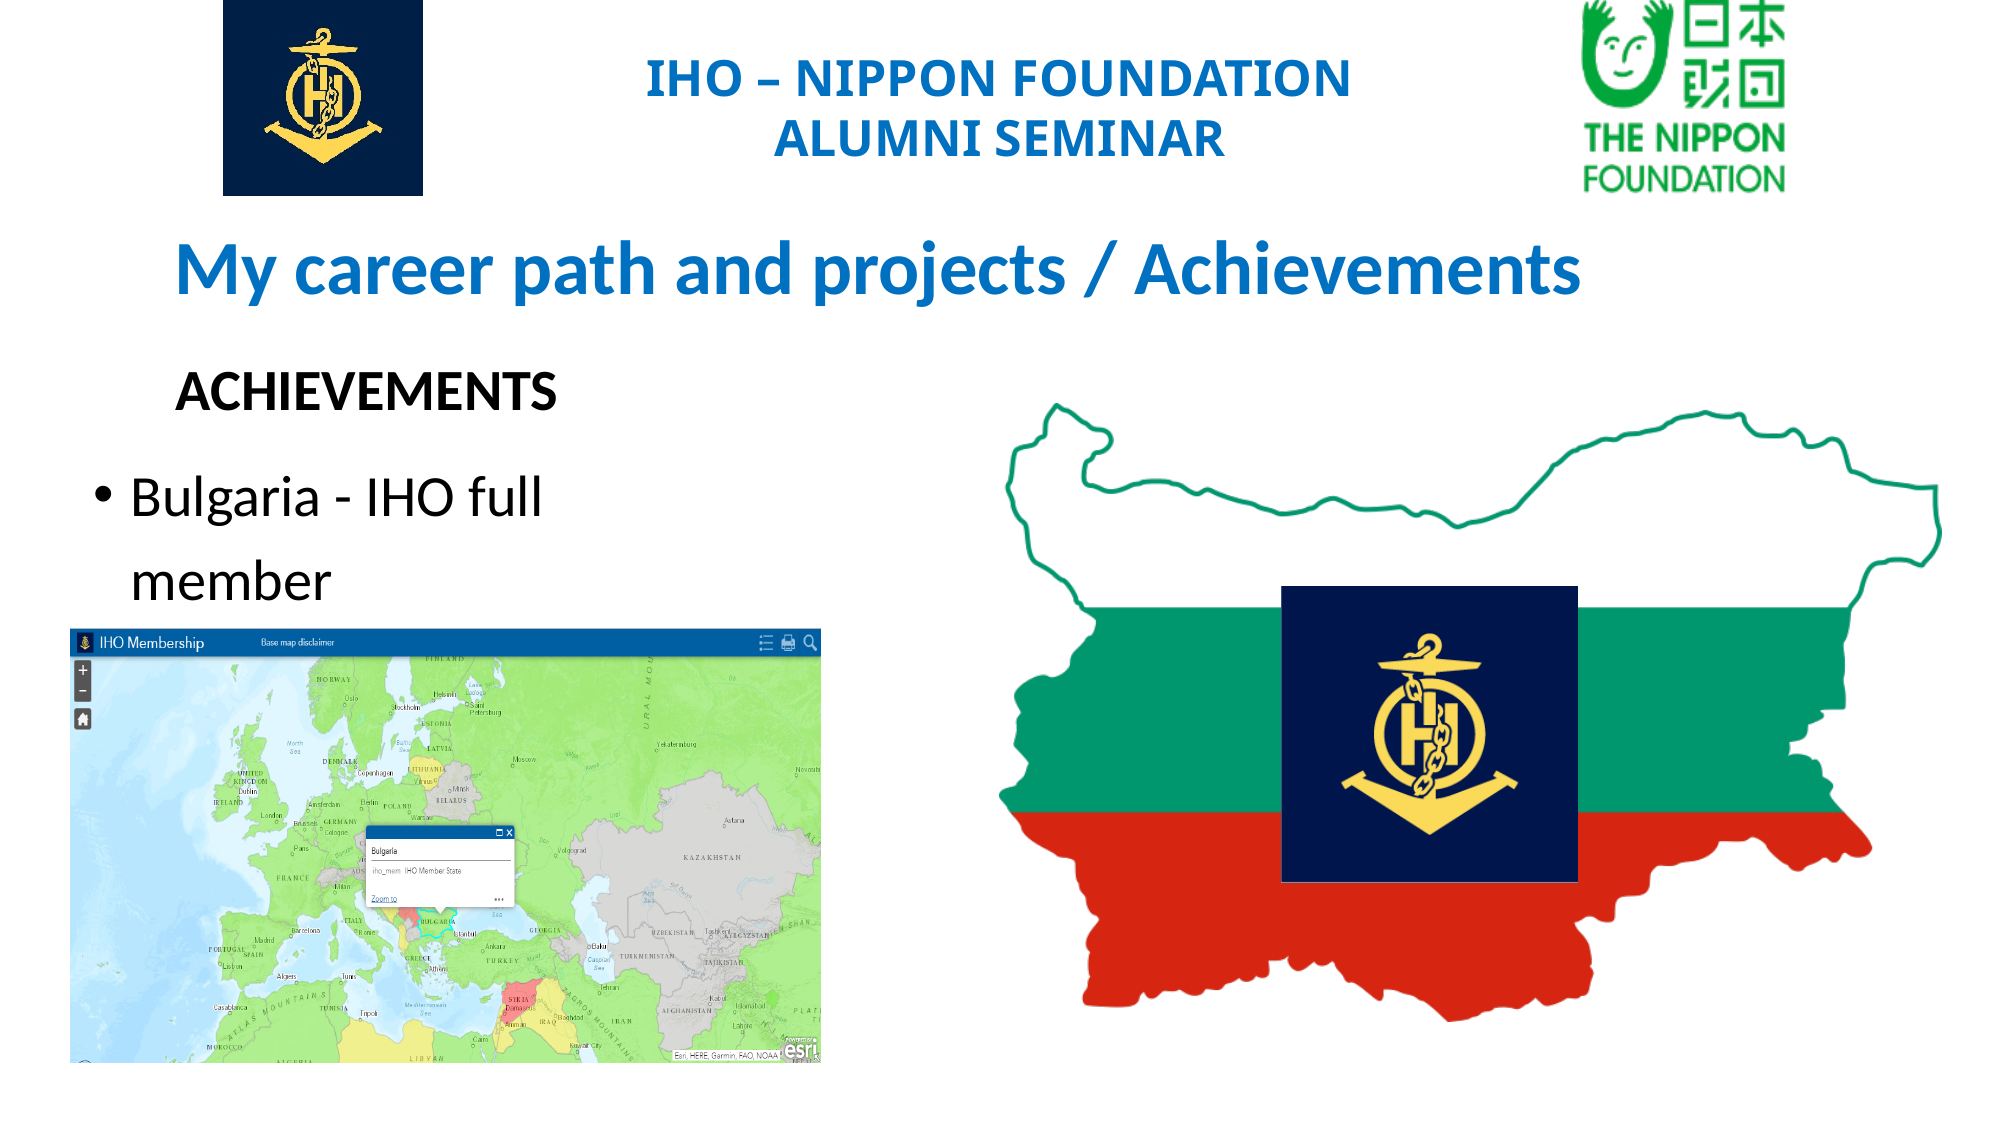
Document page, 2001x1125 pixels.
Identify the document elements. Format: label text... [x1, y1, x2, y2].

picture [1577, 0, 1789, 198]
text_box IHO – NIPPON FOUNDATION ALUMNI SEMINAR [564, 39, 1436, 174]
picture [70, 628, 821, 1063]
picture [223, 0, 423, 196]
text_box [999, 403, 1941, 1022]
title My career path and projects / Achievements [137, 214, 1863, 321]
list ACHIEVEMENTS Bulgaria - IHO full member [78, 353, 657, 628]
